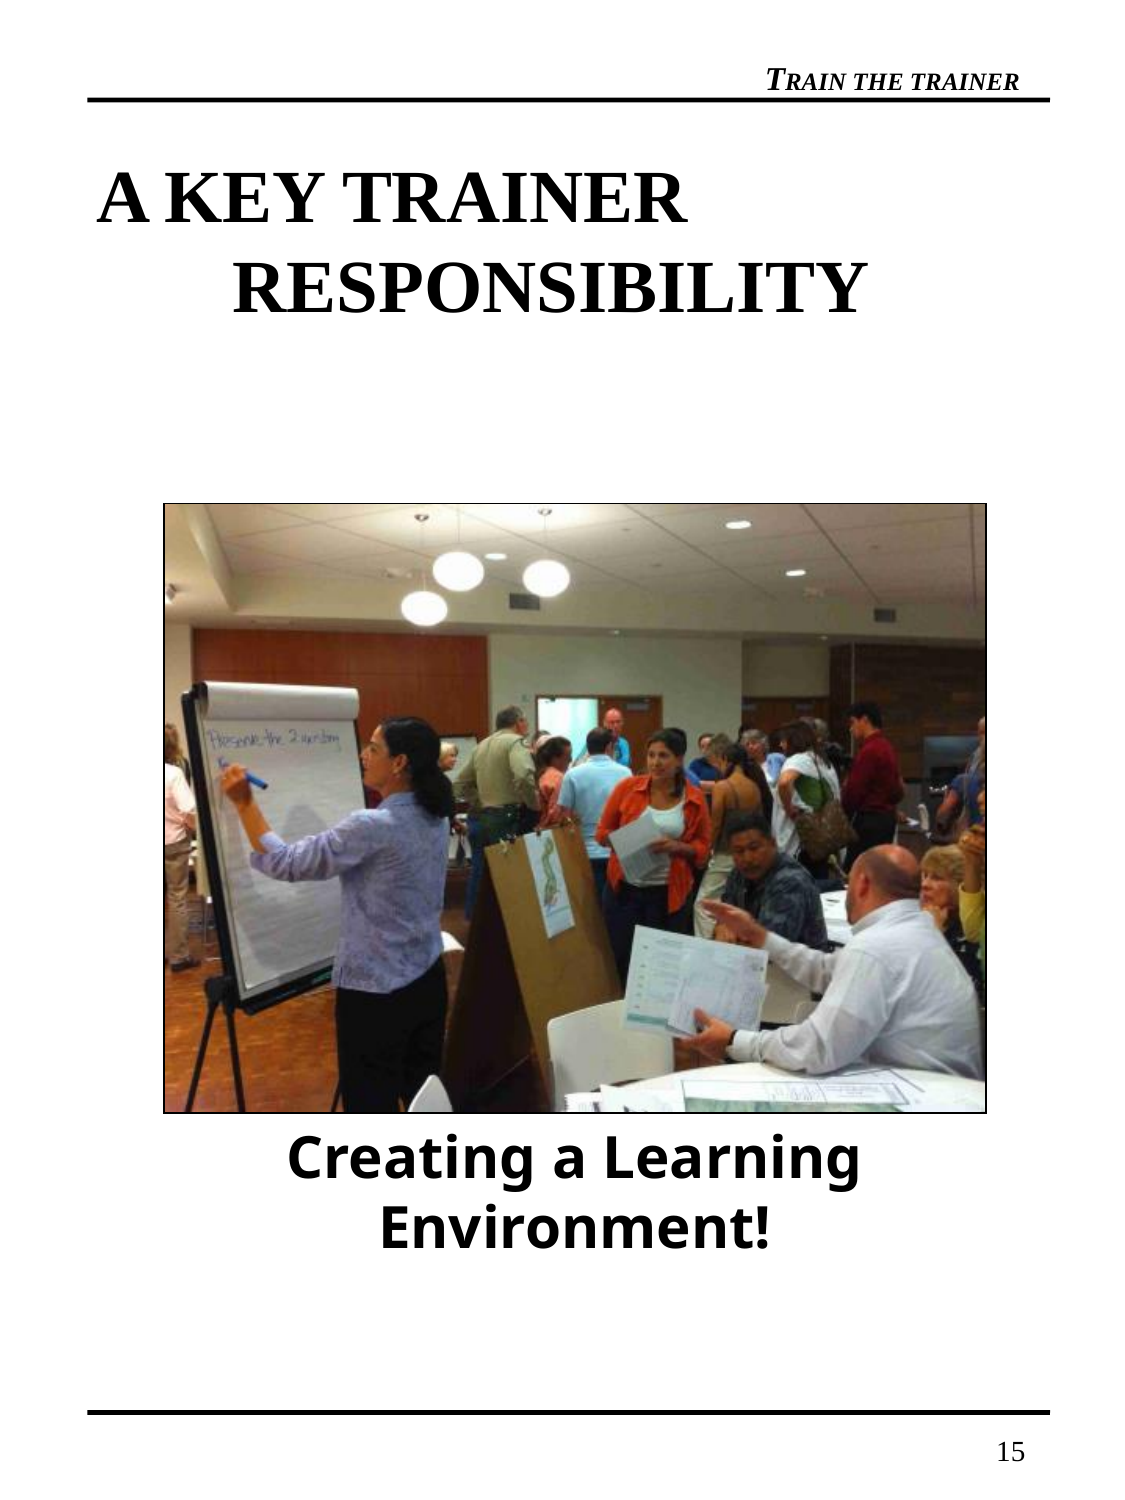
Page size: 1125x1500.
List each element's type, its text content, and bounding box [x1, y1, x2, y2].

slide_number 15 [806, 1425, 1041, 1467]
picture [164, 503, 986, 1113]
title A KEY TRAINER RESPONSIBILITY [62, 125, 1041, 350]
text_box Creating a Learning Environment! [87, 1112, 1063, 1268]
